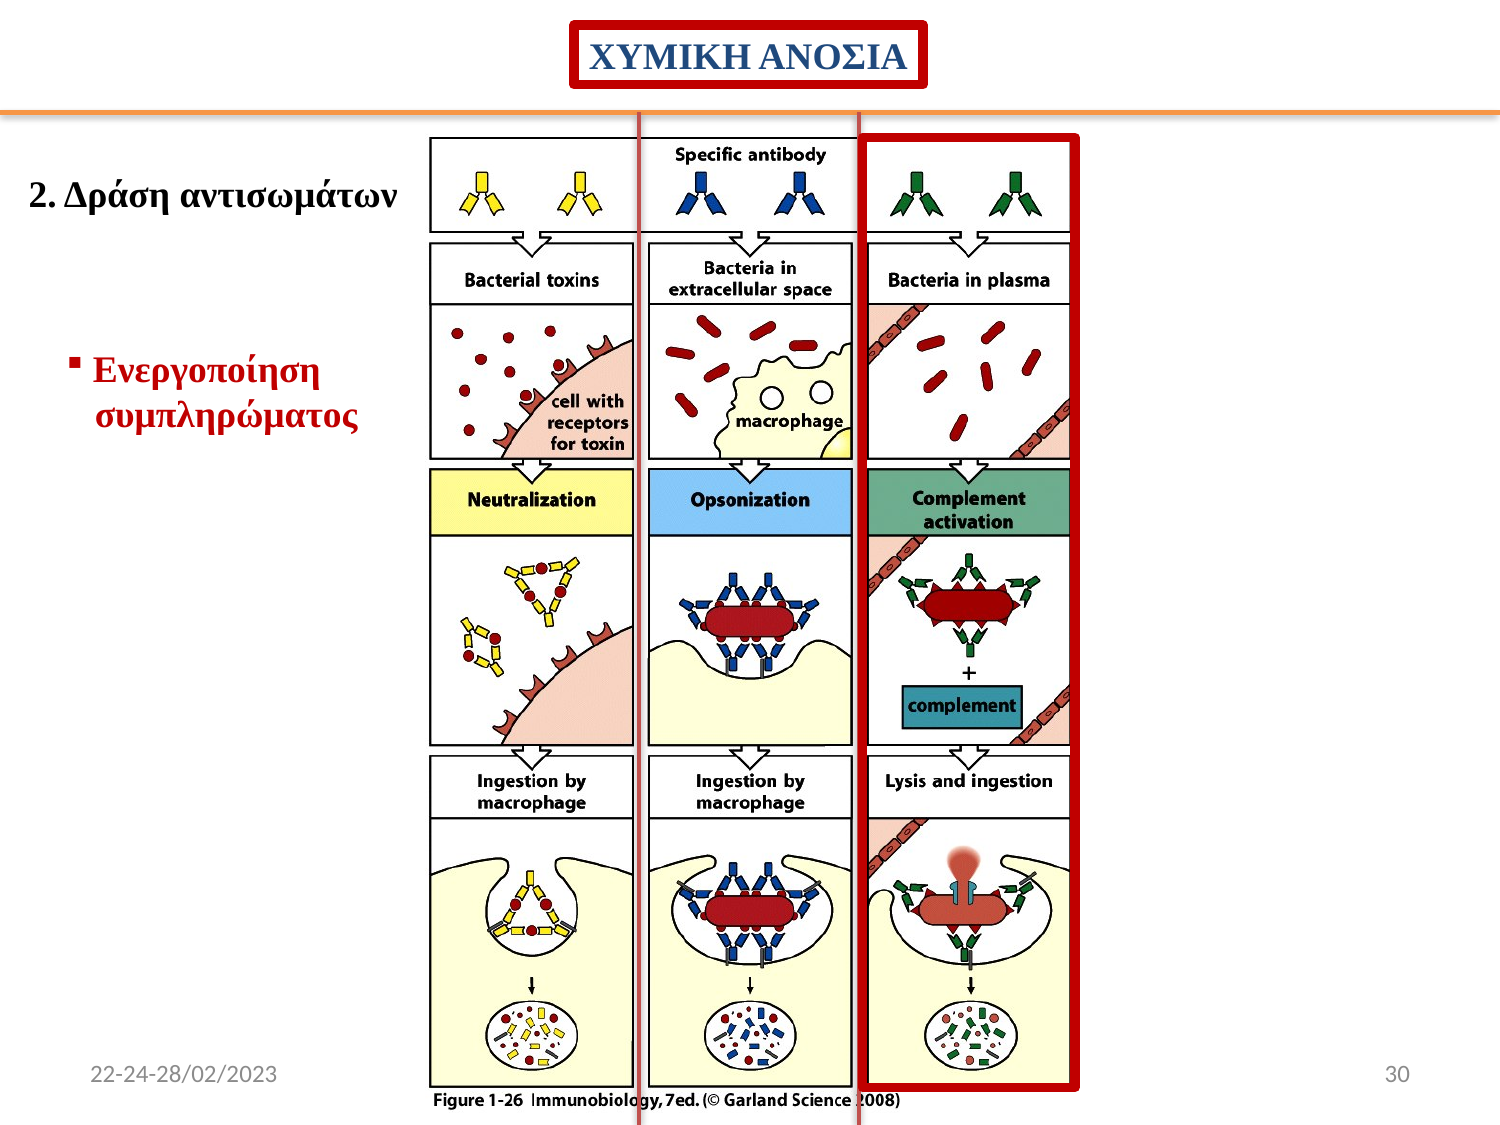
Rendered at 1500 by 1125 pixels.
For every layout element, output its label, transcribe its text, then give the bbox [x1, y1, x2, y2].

picture [640, 133, 858, 1113]
text_box ΧΥΜΙΚΗ ΑΝΟΣΙΑ [574, 24, 923, 85]
picture [424, 133, 639, 1113]
text_box Ενεργοποίηση συμπληρώματος [51, 337, 373, 443]
slide_number 30 [1079, 1042, 1425, 1103]
picture [859, 133, 1076, 1113]
text_box 2. Δράση αντισωμάτων [13, 162, 414, 223]
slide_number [75, 1042, 419, 1103]
